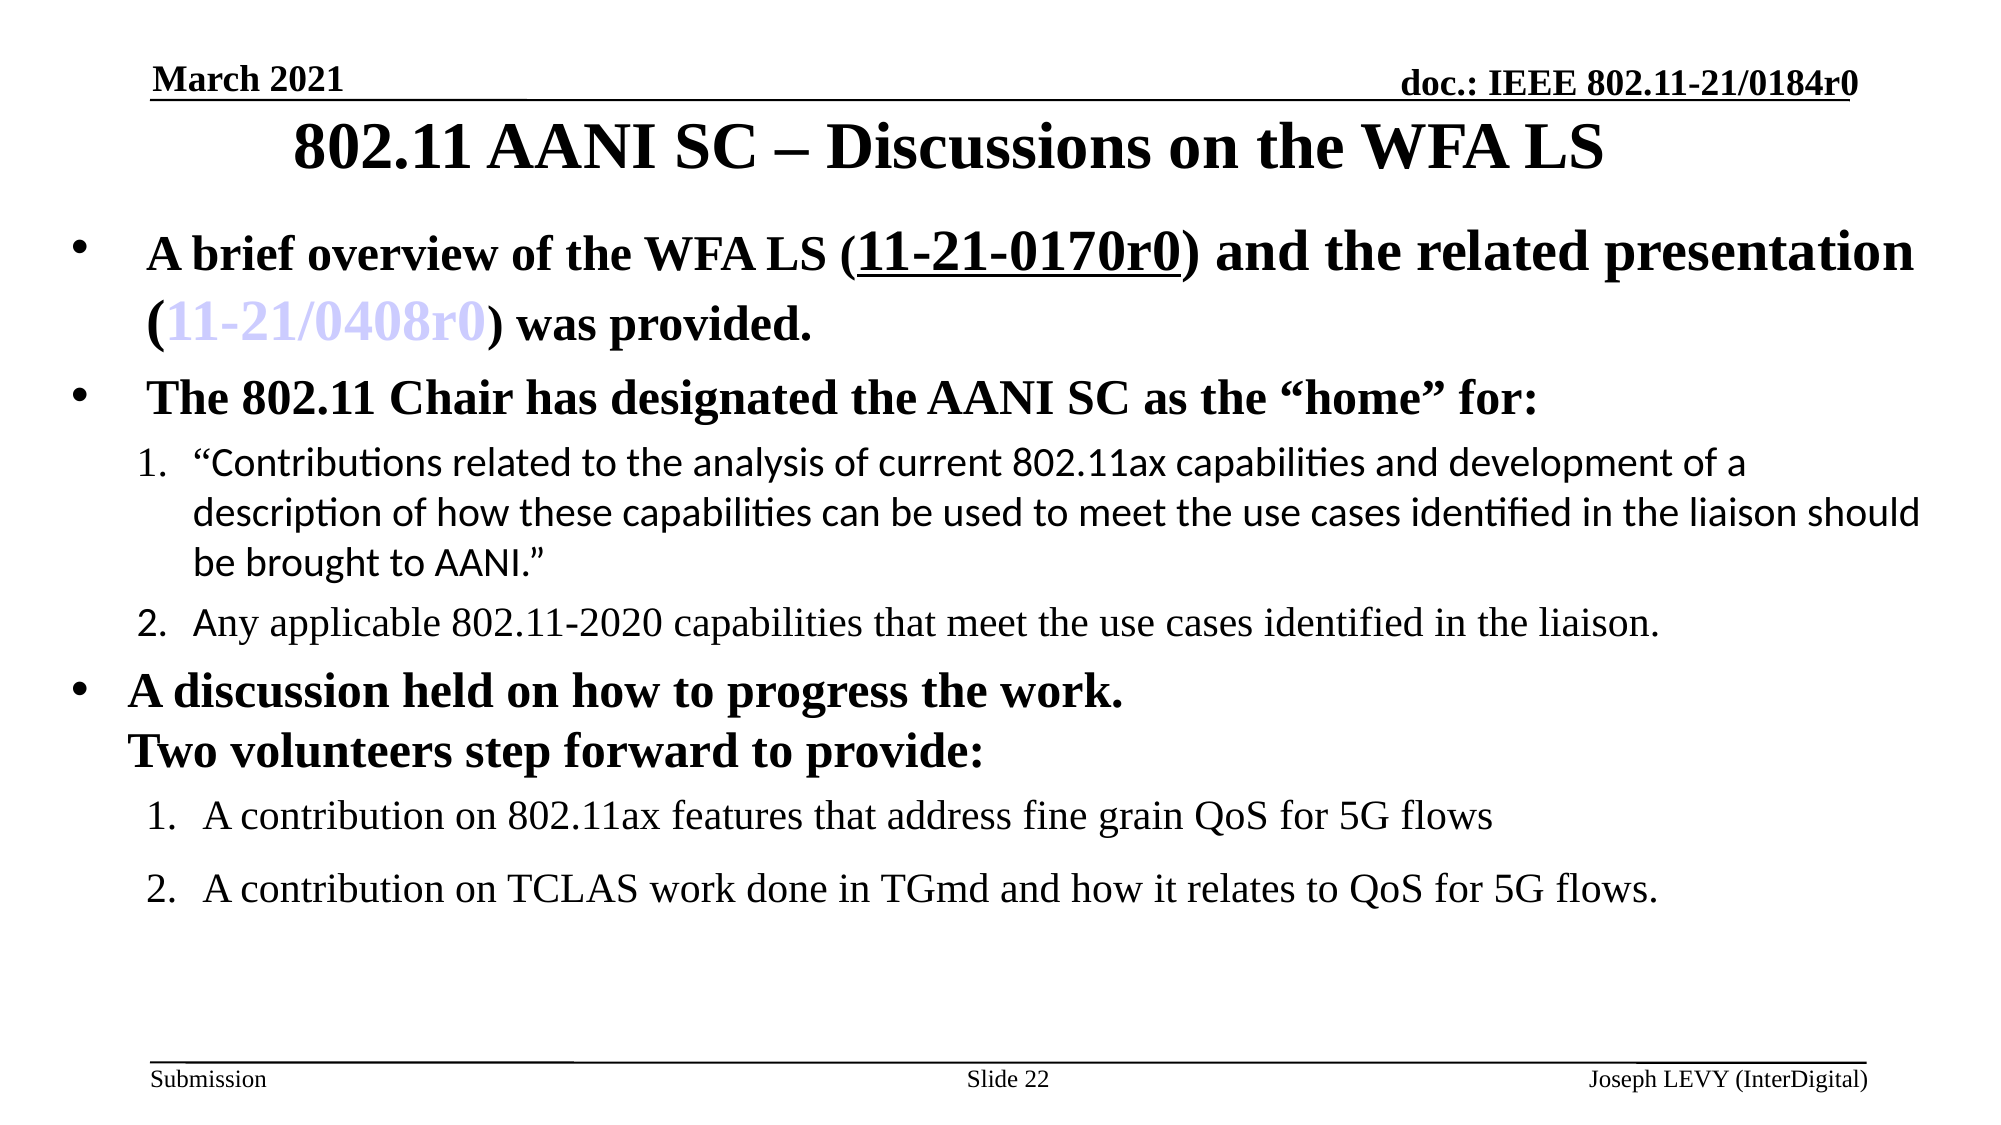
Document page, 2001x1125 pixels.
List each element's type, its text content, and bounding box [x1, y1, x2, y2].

slide_number Slide 22 [950, 1061, 1067, 1123]
footer Joseph LEVY (InterDigital) [1171, 1061, 1869, 1093]
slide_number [152, 54, 563, 100]
list A brief overview of the WFA LS (11-21-0170r0) and the related presentation (11-21/0408r0) was provided. The 802.11 Chair has designated the AANI SC as the “home” for: “Contributions related to the analysis of current 802.11ax capabilities and development of a description of how these capabilities can be used to meet the use cases identified in the liaison should be brought to AANI.” Any applicable 802.11-2020 capabilities that meet the use cases identified in the liaison. A discussion held on how to progress the work. Two volunteers step forward to provide: A contribution on 802.11ax features that address fine grain QoS for 5G flows A contribution on TCLAS work done in TGmd and how it relates to QoS for 5G flows. [55, 204, 1961, 1051]
title 802.11 AANI SC – Discussions on the WFA LS [207, 91, 1693, 193]
